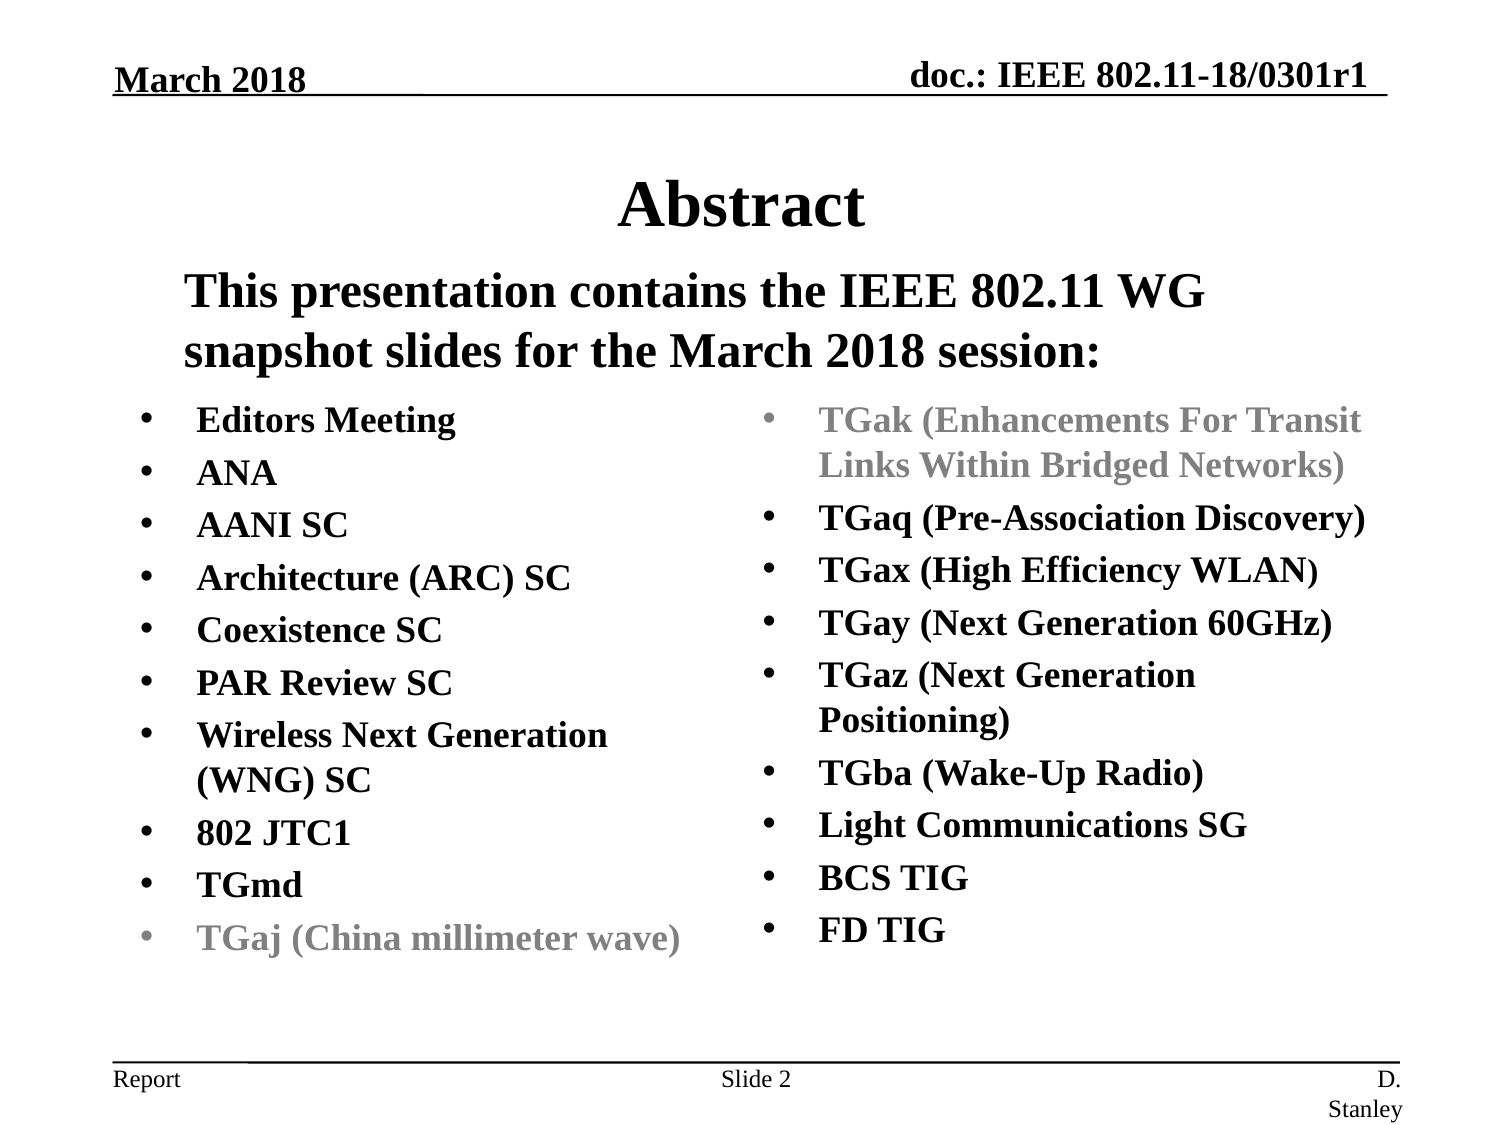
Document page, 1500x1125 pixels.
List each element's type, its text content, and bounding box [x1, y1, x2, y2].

text_box Editors Meeting ANA AANI SC Architecture (ARC) SC Coexistence SC PAR Review SC Wireless Next Generation (WNG) SC 802 JTC1 TGmd TGaj (China millimeter wave) TGak (Enhancements For Transit Links Within Bridged Networks) TGaq (Pre-Association Discovery) TGax (High Efficiency WLAN) TGay (Next Generation 60GHz) TGaz (Next Generation Positioning) TGba (Wake-Up Radio) Light Communications SG BCS TIG FD TIG [124, 387, 1400, 1025]
slide_number Slide 2 [712, 1062, 800, 1093]
list This presentation contains the IEEE 802.11 WG snapshot slides for the March 2018 session: [112, 249, 1388, 388]
title Abstract [112, 112, 1388, 249]
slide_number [114, 54, 335, 100]
footer D. Stanley, HP Enterprise [1325, 1062, 1402, 1093]
